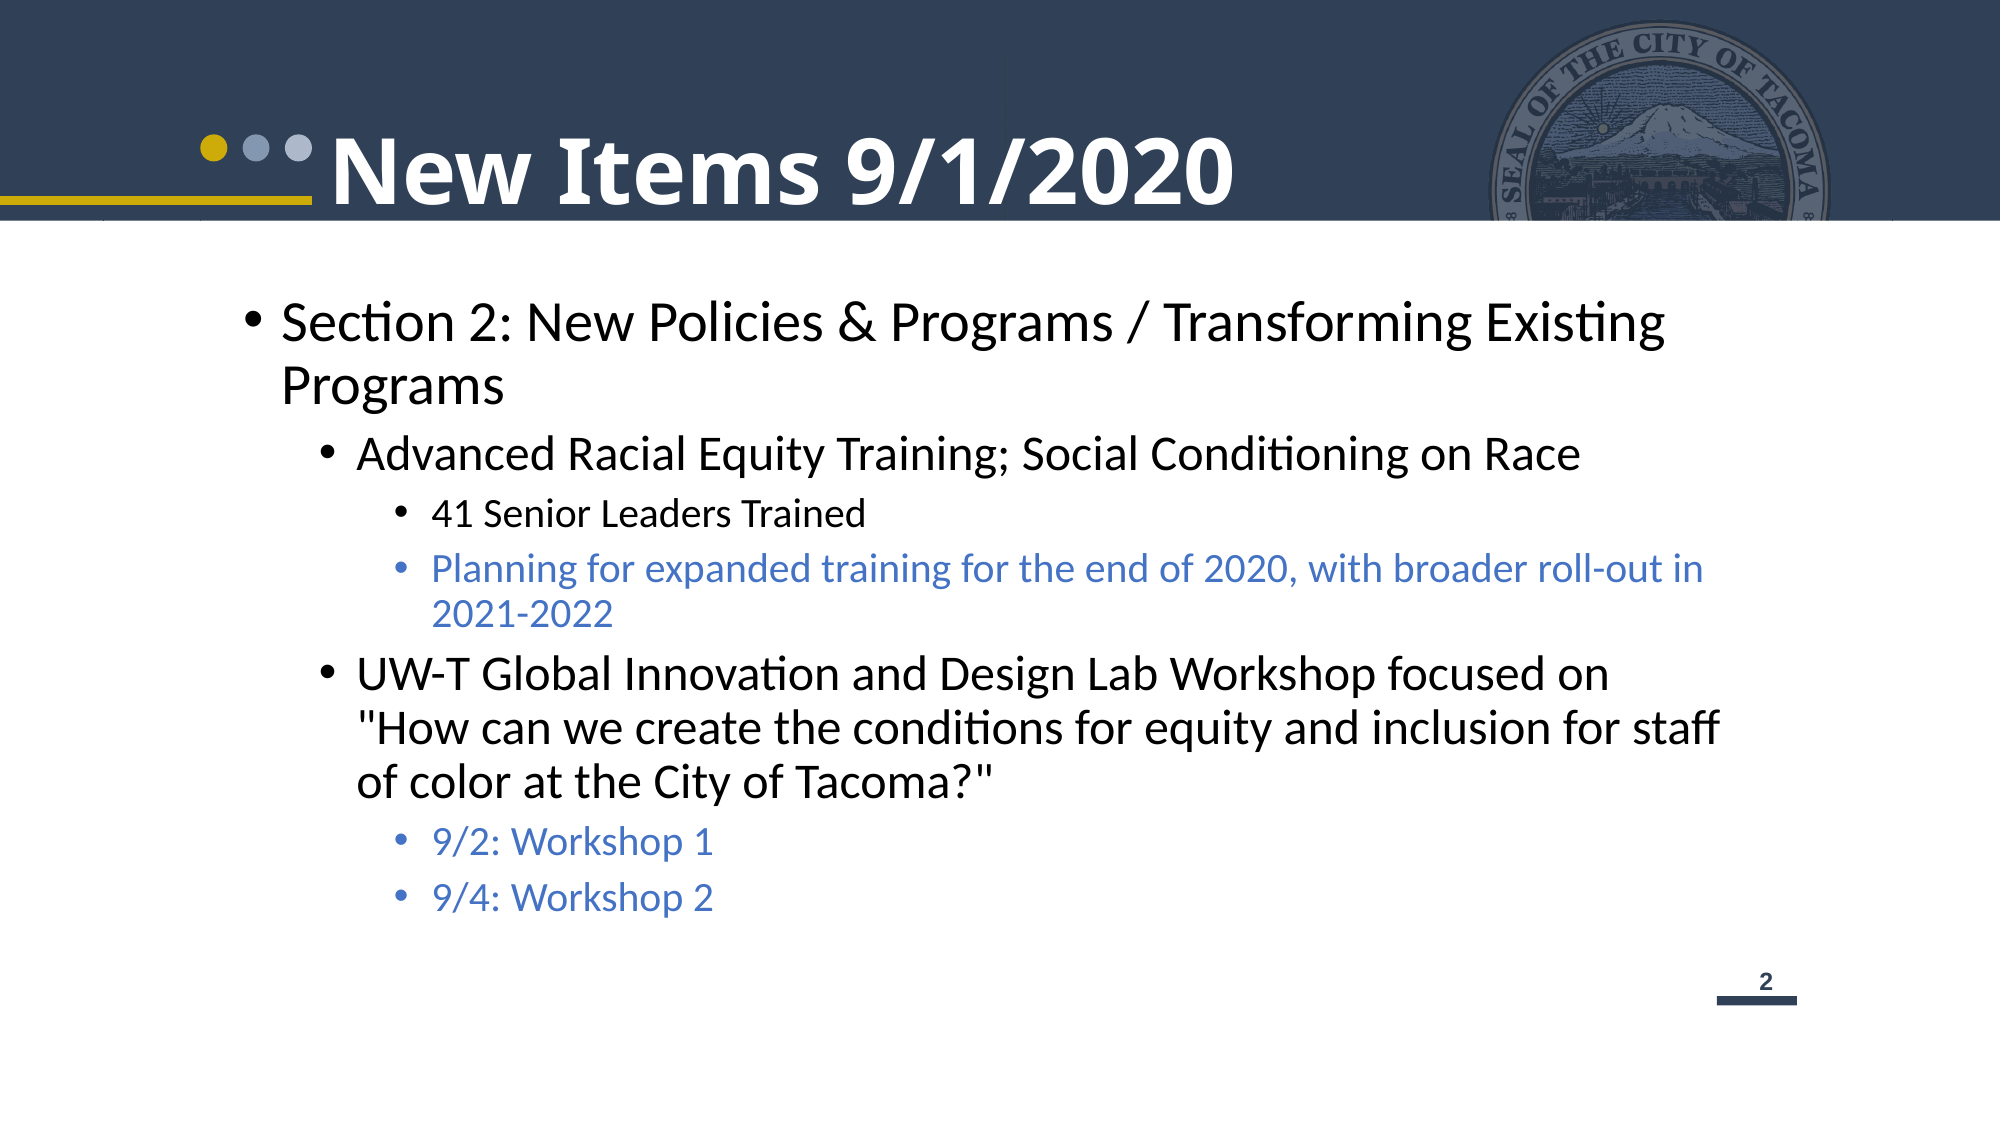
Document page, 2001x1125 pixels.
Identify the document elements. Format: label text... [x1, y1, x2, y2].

list Section 2: New Policies & Programs / Transforming Existing Programs Advanced Racial Equity Training; Social Conditioning on Race 41 Senior Leaders Trained Planning for expanded training for the end of 2020, with broader roll-out in 2021-2022 UW-T Global Innovation and Design Lab Workshop focused on "How can we create the conditions for equity and inclusion for staff of color at the City of Tacoma?" 9/2: Workshop 1 9/4: Workshop 2 [229, 283, 1748, 938]
title New Items 9/1/2020 [313, 118, 1694, 223]
